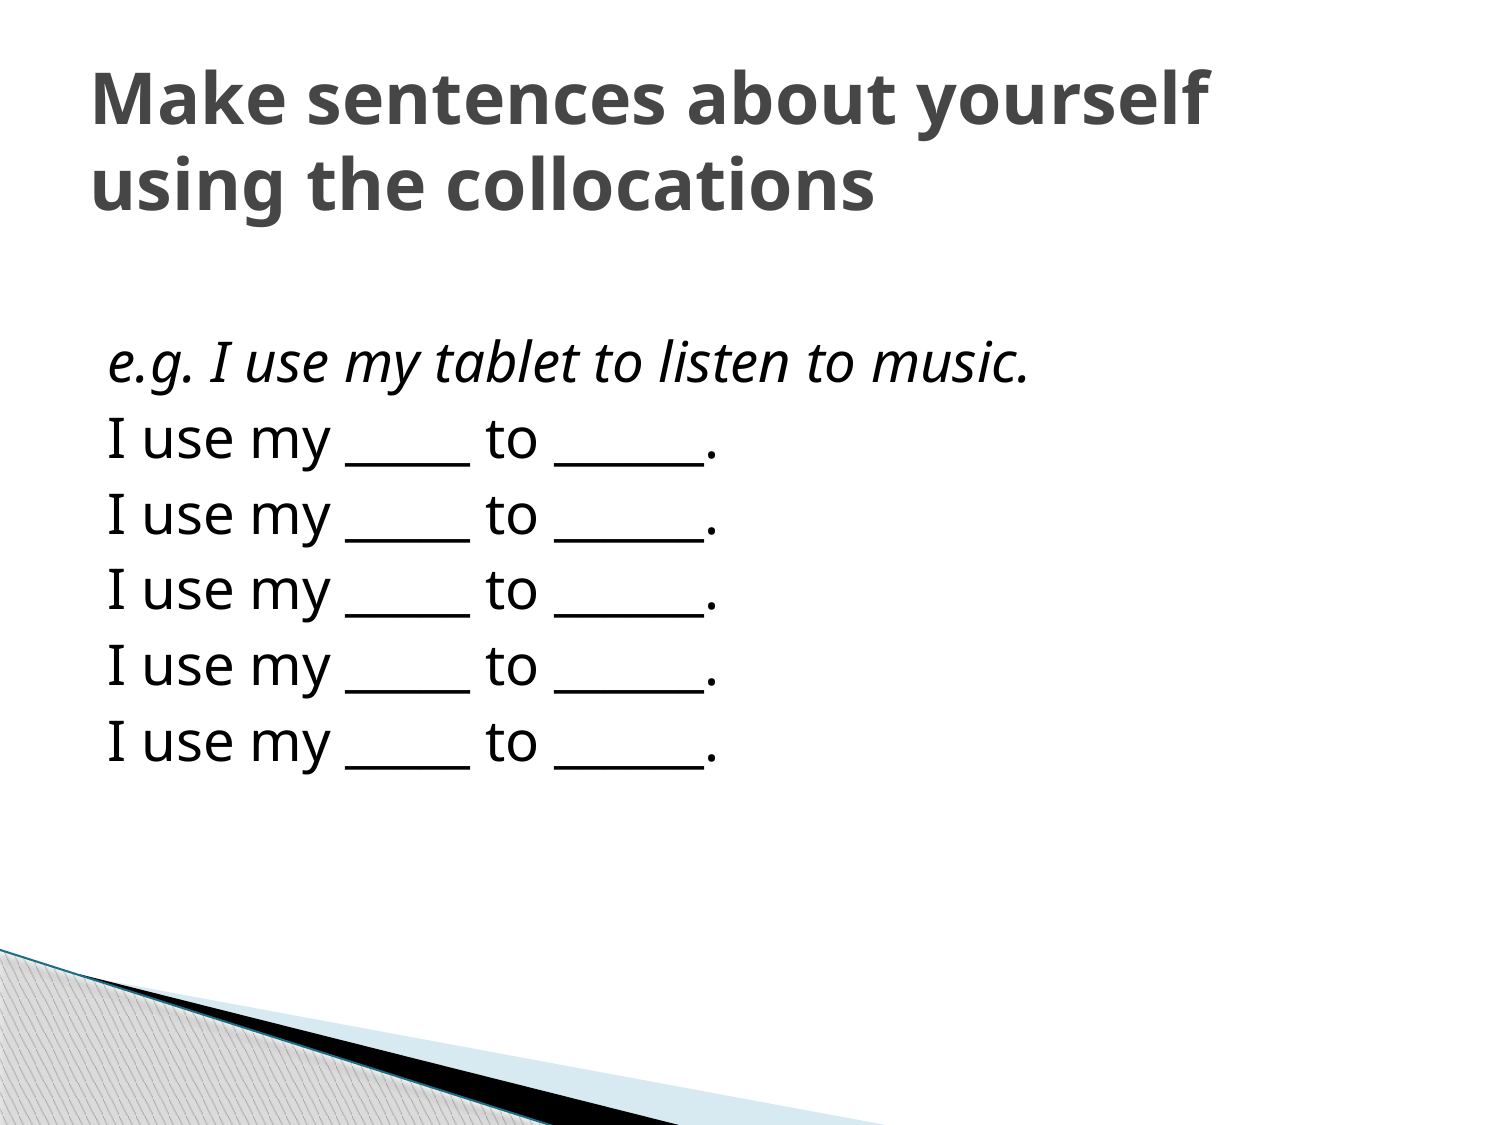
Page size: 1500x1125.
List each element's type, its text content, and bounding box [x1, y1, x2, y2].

title Make sentences about yourself using the collocations [75, 45, 1425, 233]
list e.g. I use my tablet to listen to music. I use my _____ to ______. I use my _____ to ______. I use my _____ to ______. I use my _____ to ______. I use my _____ to ______. [74, 242, 1426, 986]
